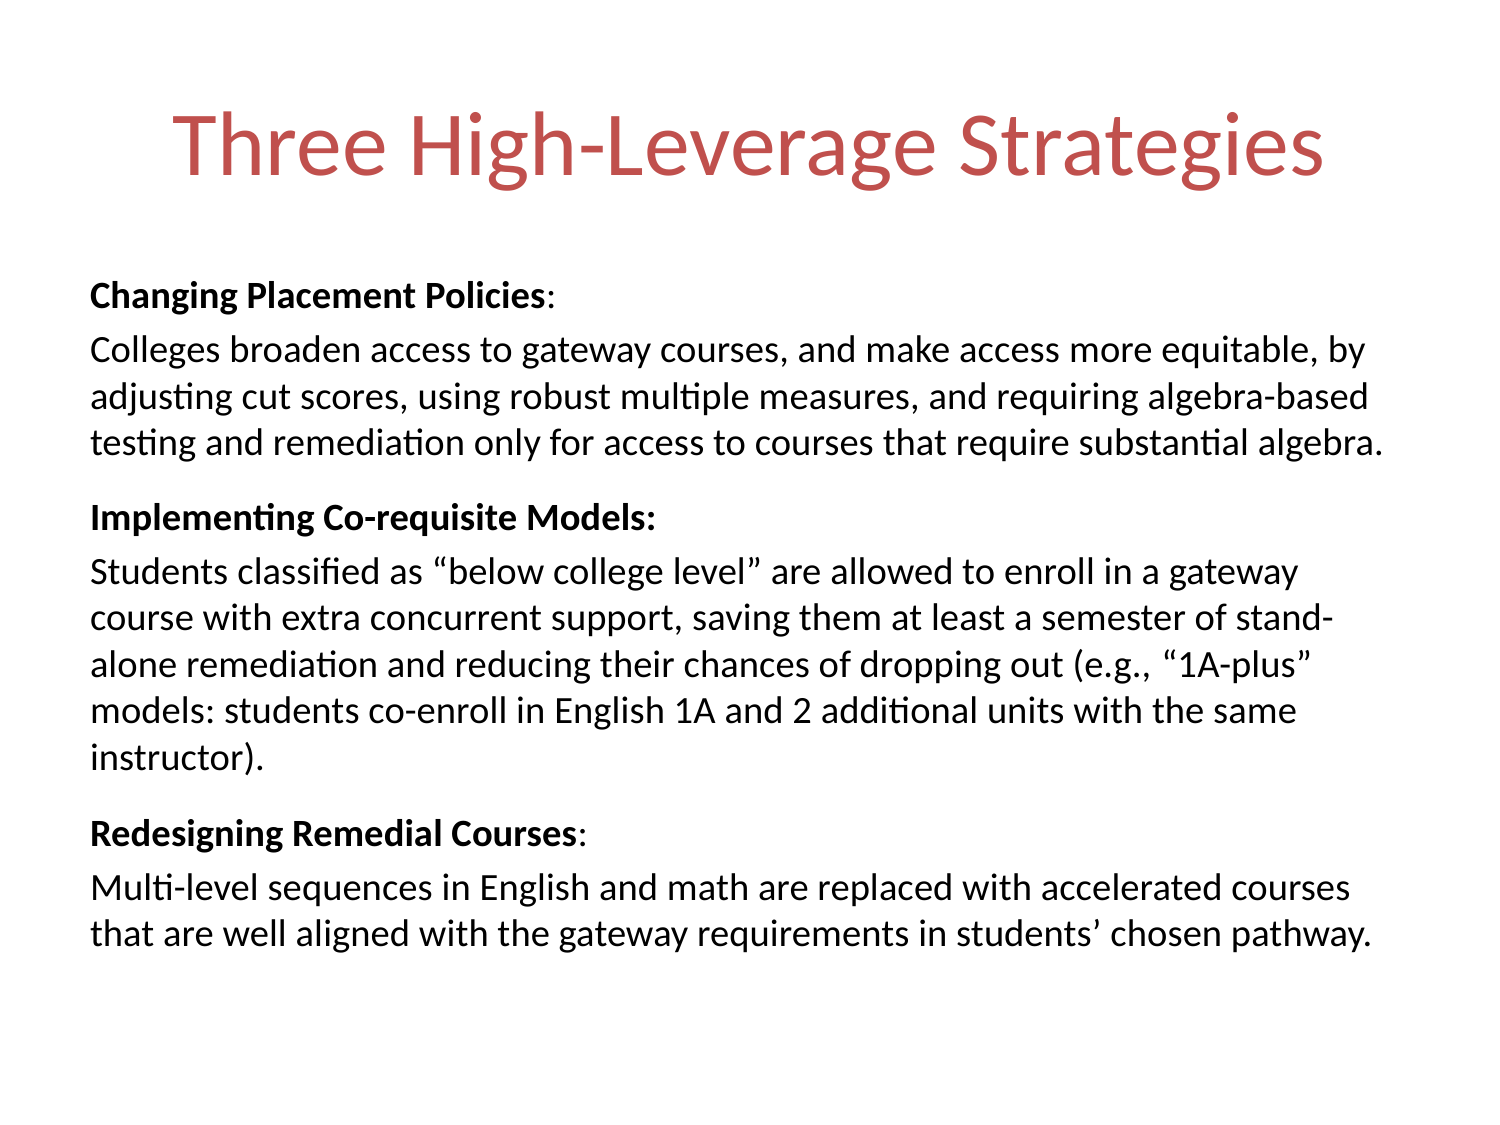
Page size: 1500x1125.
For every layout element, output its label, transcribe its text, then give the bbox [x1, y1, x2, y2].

title Three High-Leverage Strategies [75, 45, 1425, 233]
list Changing Placement Policies: Colleges broaden access to gateway courses, and make access more equitable, by adjusting cut scores, using robust multiple measures, and requiring algebra-based testing and remediation only for access to courses that require substantial algebra. Implementing Co-requisite Models: Students classified as “below college level” are allowed to enroll in a gateway course with extra concurrent support, saving them at least a semester of stand-alone remediation and reducing their chances of dropping out (e.g., “1A-plus” models: students co-enroll in English 1A and 2 additional units with the same instructor). Redesigning Remedial Courses: Multi-level sequences in English and math are replaced with accelerated courses that are well aligned with the gateway requirements in students’ chosen pathway. [75, 262, 1425, 1035]
